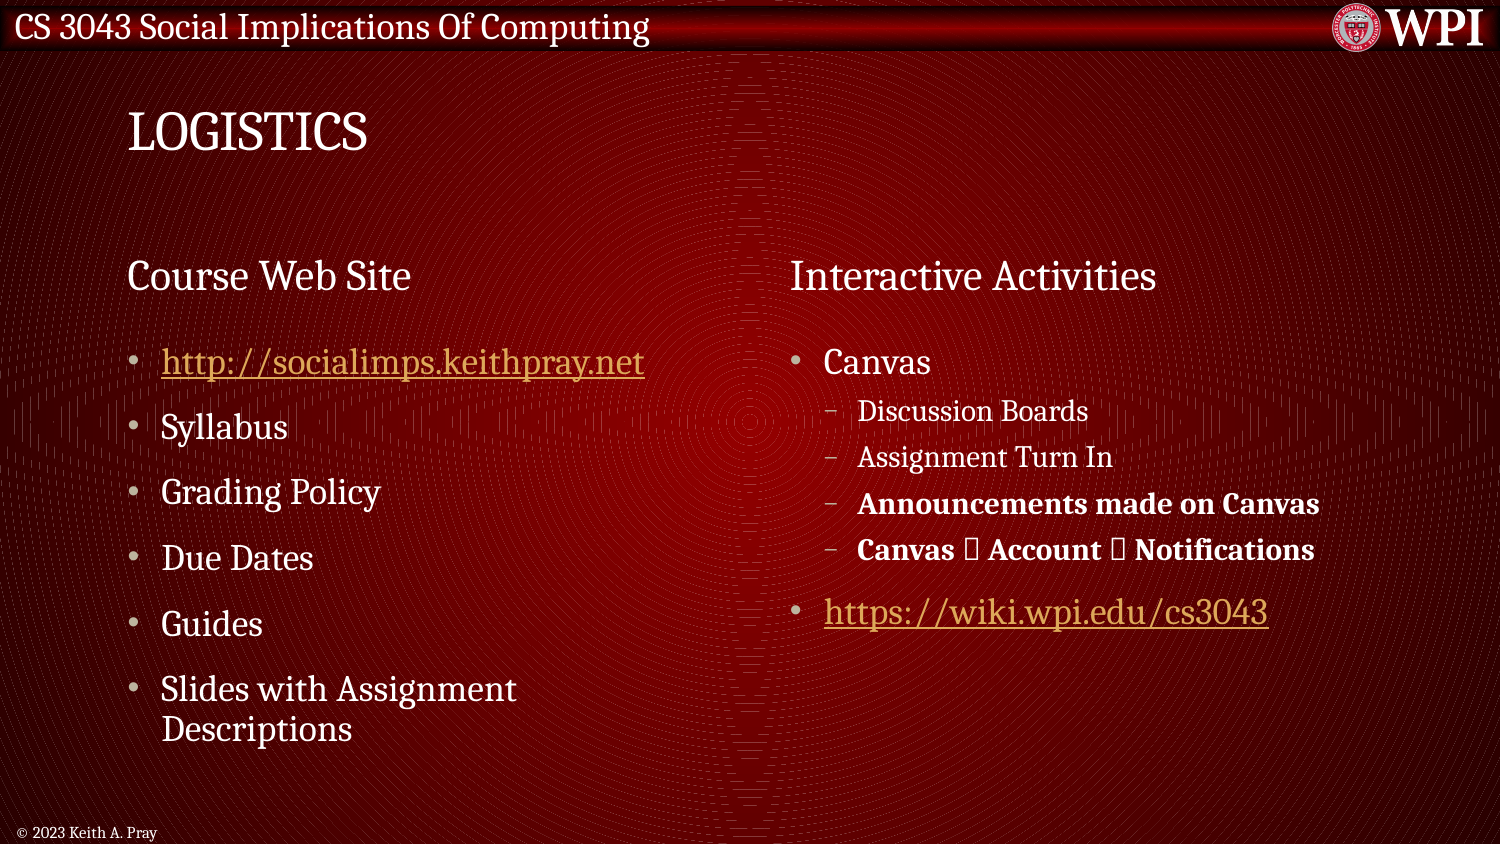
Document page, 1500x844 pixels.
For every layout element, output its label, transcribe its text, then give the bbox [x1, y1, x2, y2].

list Course Web Site [112, 221, 725, 334]
picture [1332, 3, 1483, 52]
list Interactive Activities [774, 221, 1388, 334]
list http://socialimps.keithpray.net Syllabus Grading Policy Due Dates Guides Slides with Assignment Descriptions [112, 334, 725, 772]
footer © 2023 Keith A. Pray [0, 819, 913, 844]
title Logistics [112, 59, 1388, 210]
list Canvas Discussion Boards Assignment Turn In Announcements made on Canvas Canvas  Account  Notifications https://wiki.wpi.edu/cs3043 [774, 334, 1388, 772]
